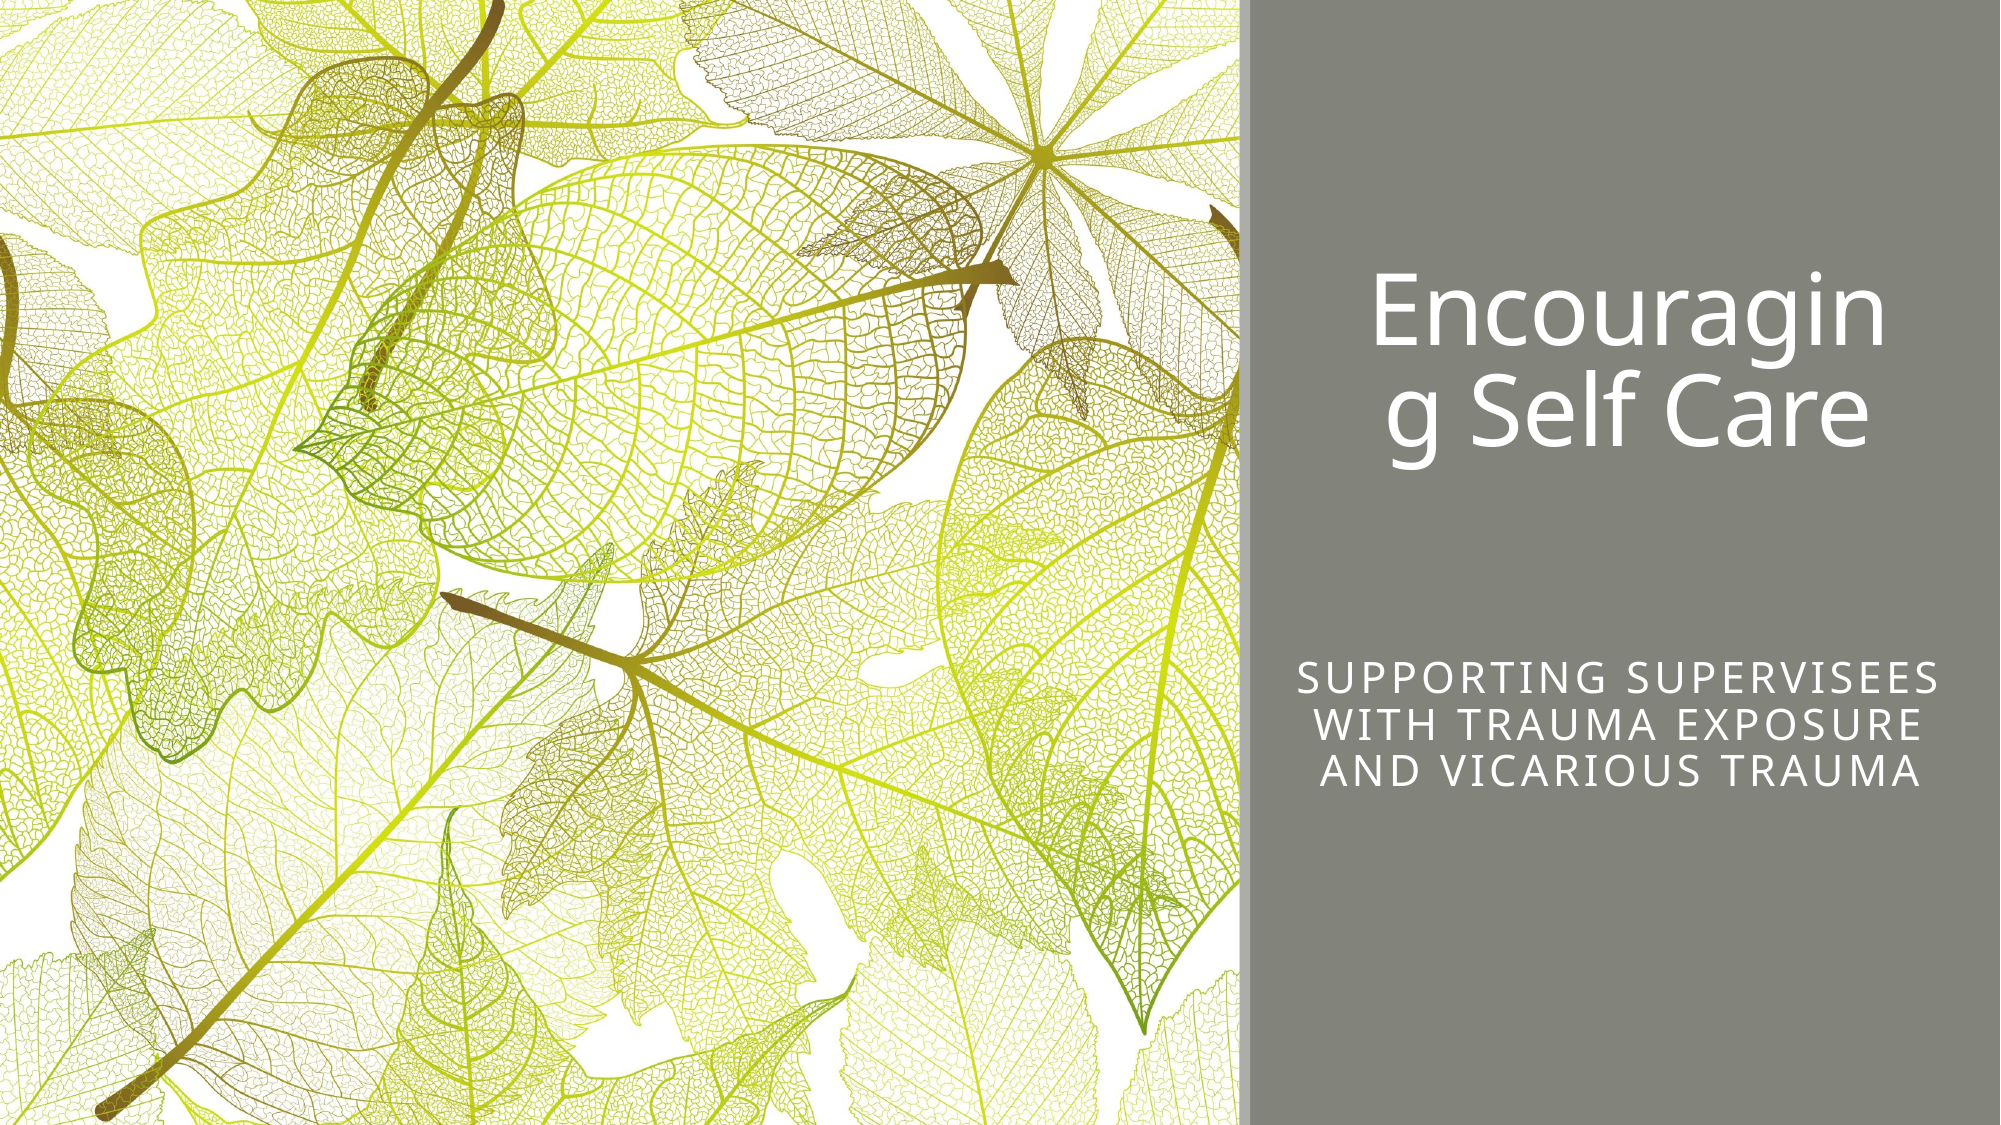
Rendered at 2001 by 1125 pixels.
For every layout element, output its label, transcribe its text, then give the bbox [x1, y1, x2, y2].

subtitle Supporting Supervisees with Trauma Exposure and Vicarious Trauma [1280, 585, 1960, 840]
picture [0, 0, 1241, 1125]
text_box [1251, 0, 2000, 1125]
title Encouraging Self Care [1328, 104, 1929, 585]
text_box [1245, 0, 1251, 1125]
